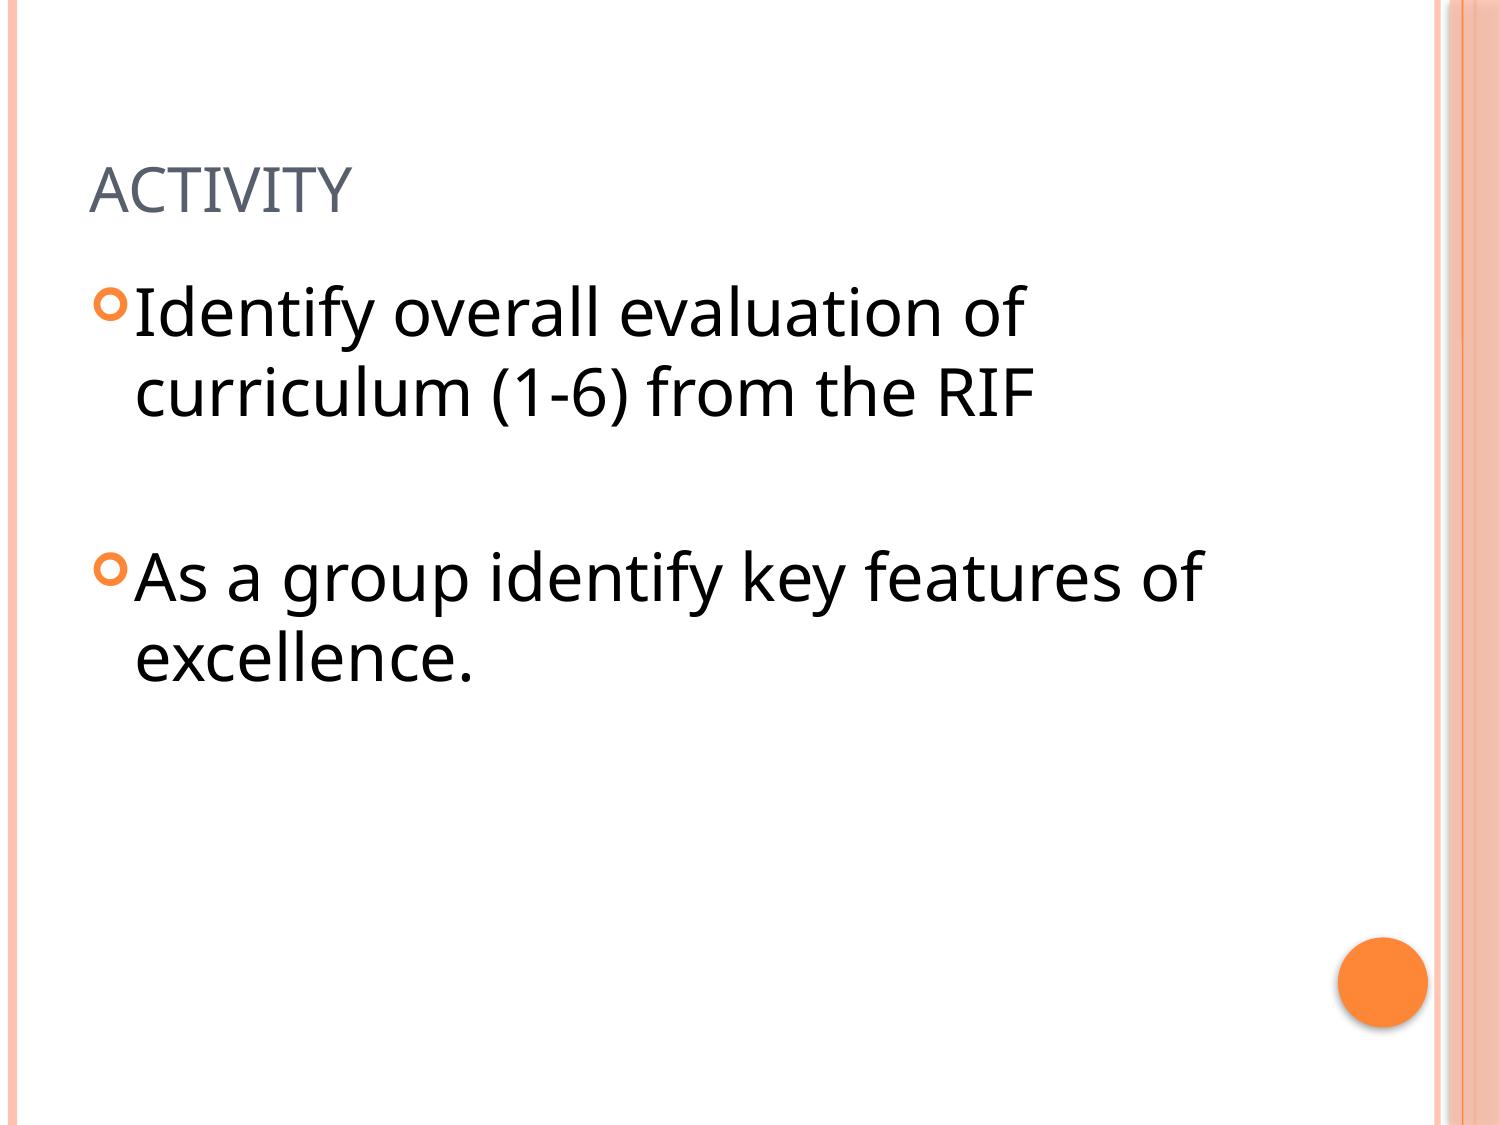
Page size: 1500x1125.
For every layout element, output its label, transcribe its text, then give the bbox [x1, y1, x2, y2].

title Activity [75, 45, 1300, 233]
list Identify overall evaluation of curriculum (1-6) from the RIF As a group identify key features of excellence. [75, 262, 1300, 1062]
